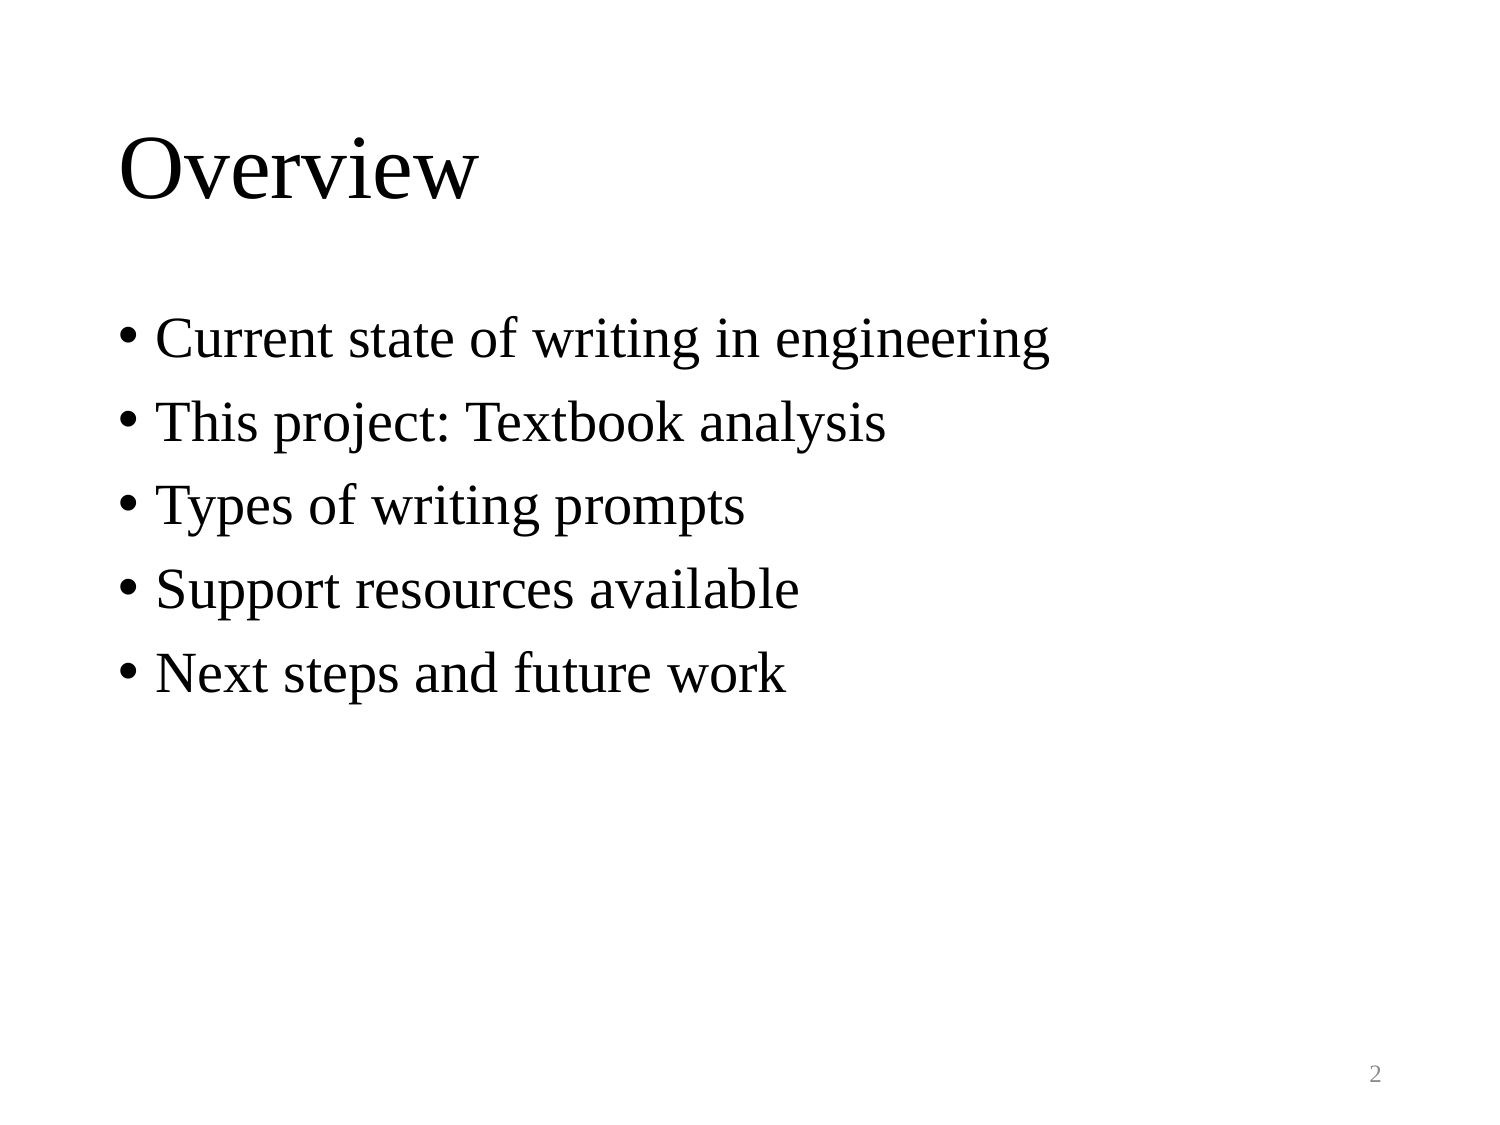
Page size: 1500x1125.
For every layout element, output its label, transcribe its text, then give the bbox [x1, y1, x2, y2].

slide_number 2 [1059, 1042, 1397, 1103]
title Overview [103, 59, 1397, 278]
list Current state of writing in engineering This project: Textbook analysis Types of writing prompts Support resources available Next steps and future work [103, 299, 1397, 1014]
